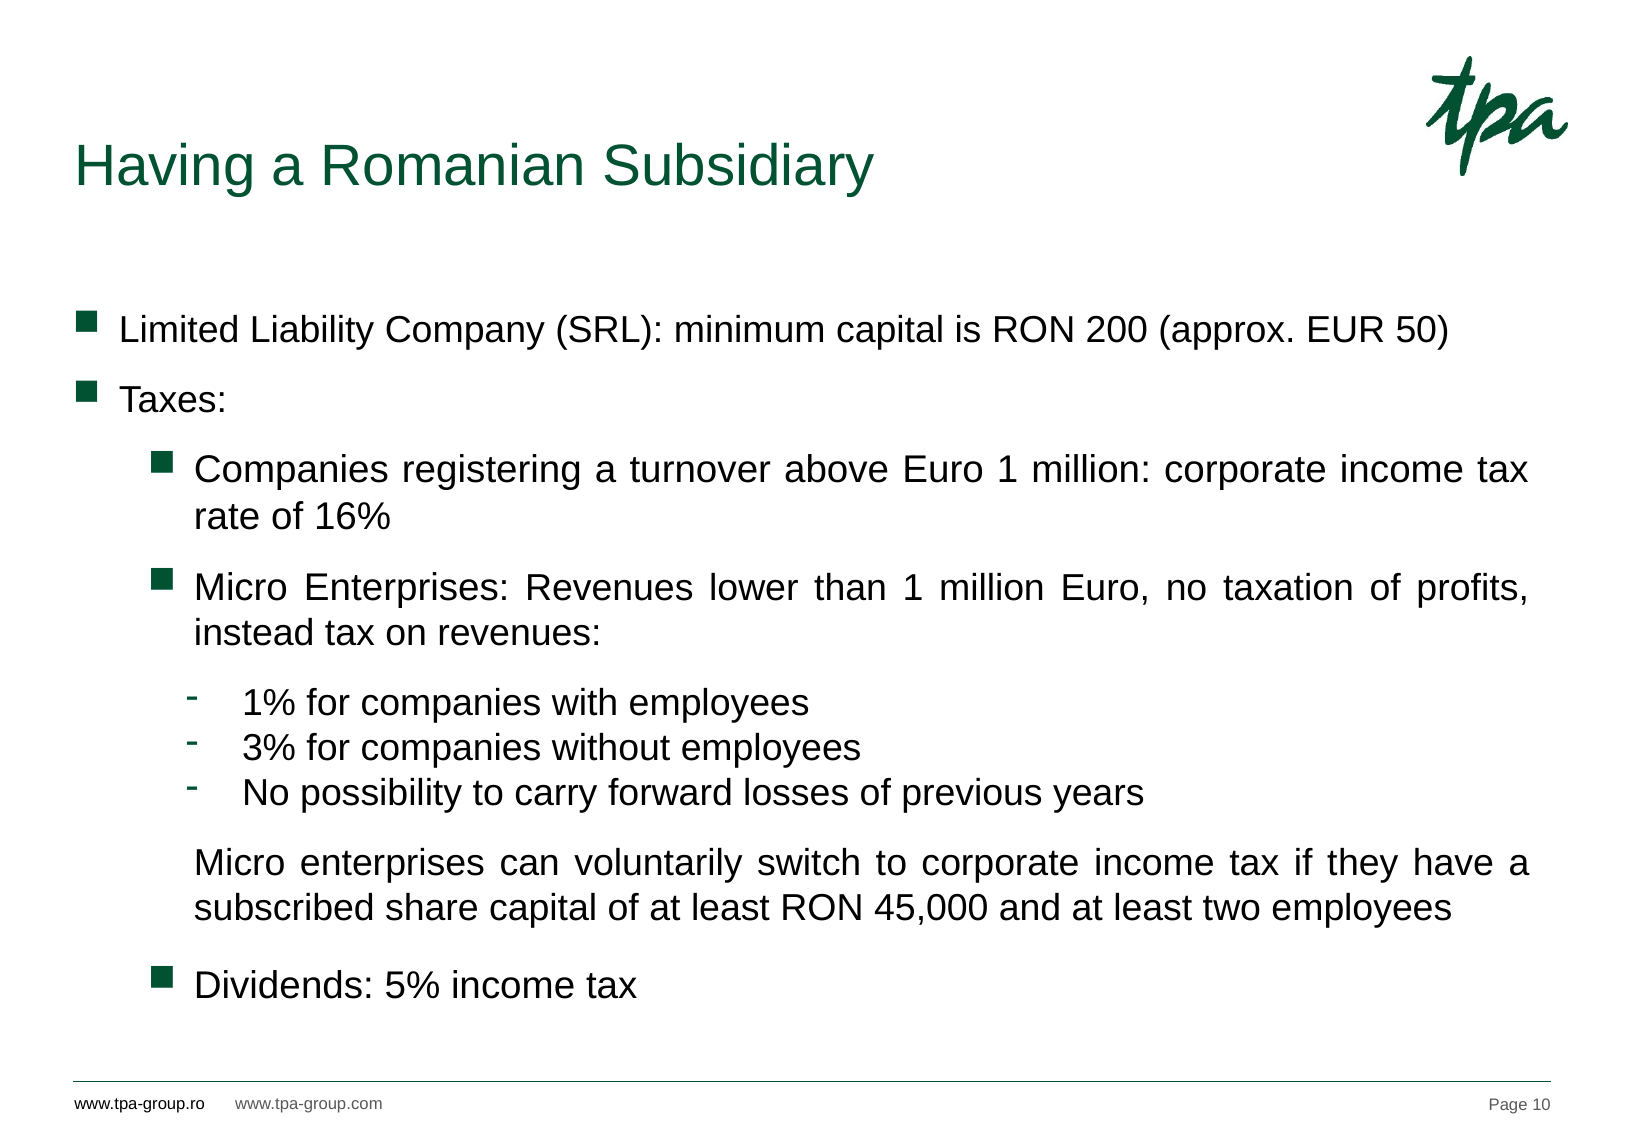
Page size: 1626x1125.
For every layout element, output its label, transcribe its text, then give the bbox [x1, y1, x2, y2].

text_box Limited Liability Company (SRL): minimum capital is RON 200 (approx. EUR 50) Taxes: Companies registering a turnover above Euro 1 million: corporate income tax rate of 16% Micro Enterprises: Revenues lower than 1 million Euro, no taxation of profits, instead tax on revenues: 1% for companies with employees 3% for companies without employees No possibility to carry forward losses of previous years Micro enterprises can voluntarily switch to corporate income tax if they have a subscribed share capital of at least RON 45,000 and at least two employees Dividends: 5% income tax [57, 297, 1545, 1125]
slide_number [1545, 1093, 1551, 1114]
picture [1426, 56, 1568, 176]
title Having a Romanian Subsidiary [74, 127, 1263, 198]
